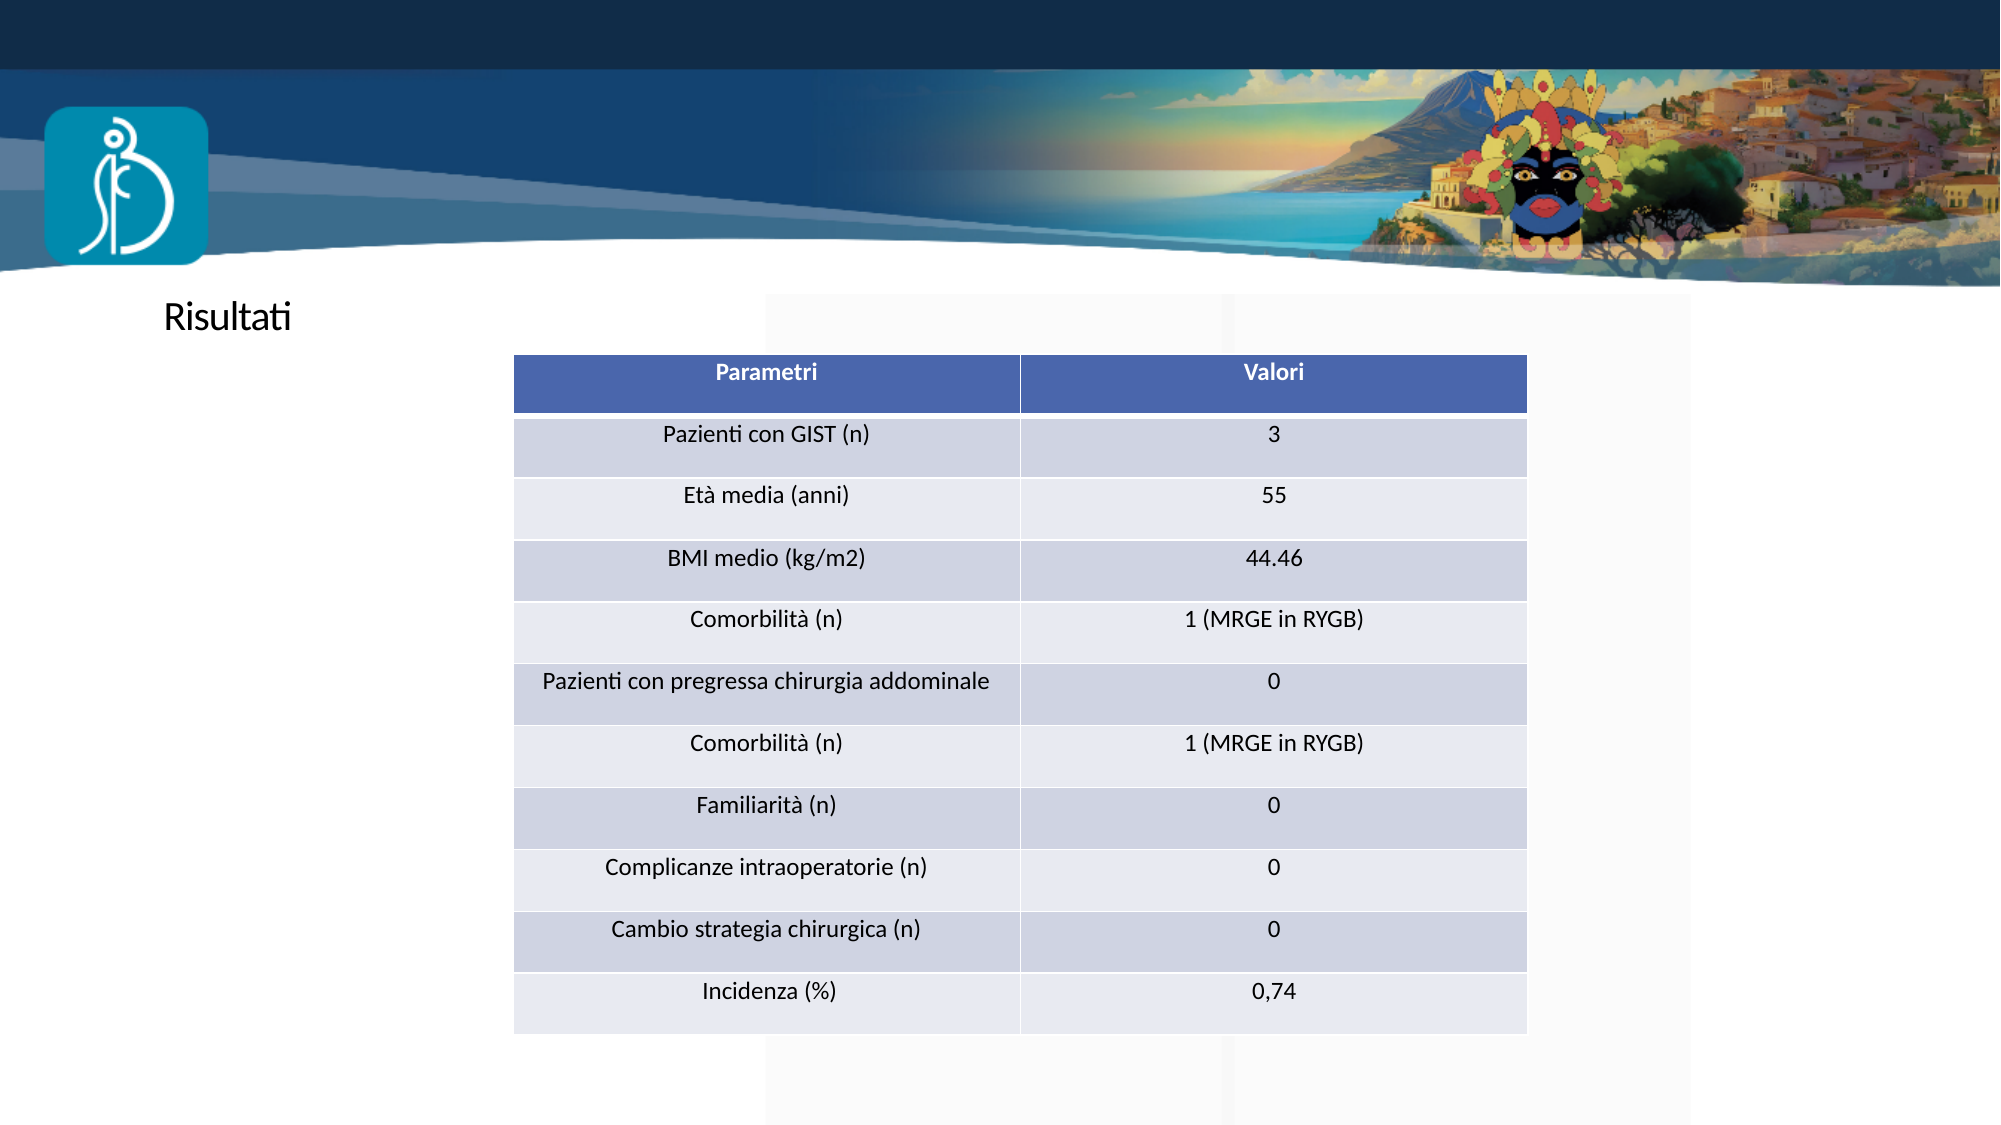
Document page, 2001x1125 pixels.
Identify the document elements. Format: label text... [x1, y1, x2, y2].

table_cell 0,74 [1021, 974, 1527, 1034]
table_cell 0 [1021, 664, 1527, 725]
table_cell 1 (MRGE in RYGB) [1021, 603, 1527, 663]
table_cell Comorbilità (n) [514, 726, 1020, 787]
table_cell 0 [1021, 788, 1527, 849]
table_cell Età media (anni) [514, 479, 1020, 539]
table_cell Complicanze intraoperatorie (n) [514, 850, 1020, 911]
table_header Valori [1021, 355, 1527, 413]
table_cell Familiarità (n) [514, 788, 1020, 849]
table_cell Pazienti con GIST (n) [514, 419, 1020, 477]
table_cell Cambio strategia chirurgica (n) [514, 912, 1020, 972]
table_cell Pazienti con pregressa chirurgia addominale [514, 664, 1020, 725]
table_cell Comorbilità (n) [514, 603, 1020, 663]
table_header Parametri [514, 355, 1020, 413]
picture [0, 0, 2000, 295]
table_cell 1 (MRGE in RYGB) [1021, 726, 1527, 787]
table_cell 55 [1021, 479, 1527, 539]
table_cell 3 [1021, 419, 1527, 477]
table_cell 0 [1021, 850, 1527, 911]
table_cell 44.46 [1021, 541, 1527, 601]
table_cell Incidenza (%) [514, 974, 1020, 1034]
table_cell 0 [1021, 912, 1527, 972]
table_cell BMI medio (kg/m2) [514, 541, 1020, 601]
title Risultati [148, 304, 1380, 358]
